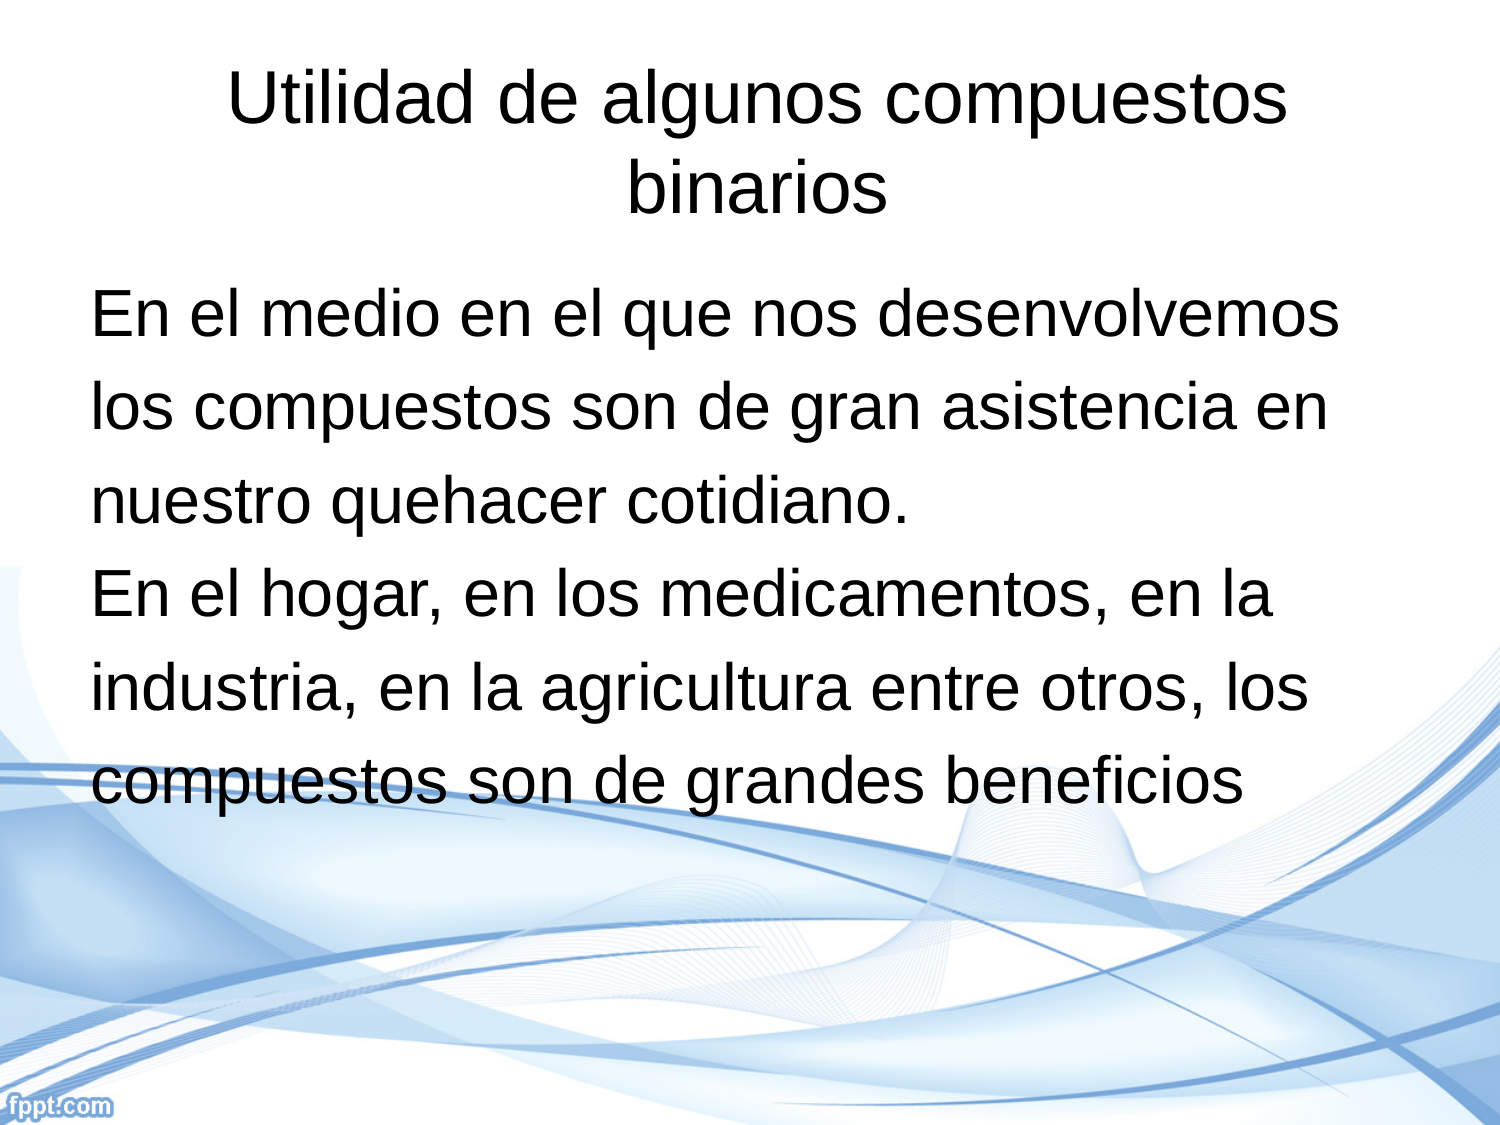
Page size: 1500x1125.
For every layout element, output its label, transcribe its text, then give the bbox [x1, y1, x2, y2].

title Utilidad de algunos compuestos binarios [74, 44, 1442, 233]
list En el medio en el que nos desenvolvemos los compuestos son de gran asistencia en nuestro quehacer cotidiano. En el hogar, en los medicamentos, en la industria, en la agricultura entre otros, los compuestos son de grandes beneficios [74, 262, 1426, 1006]
picture [0, 0, 1500, 1125]
